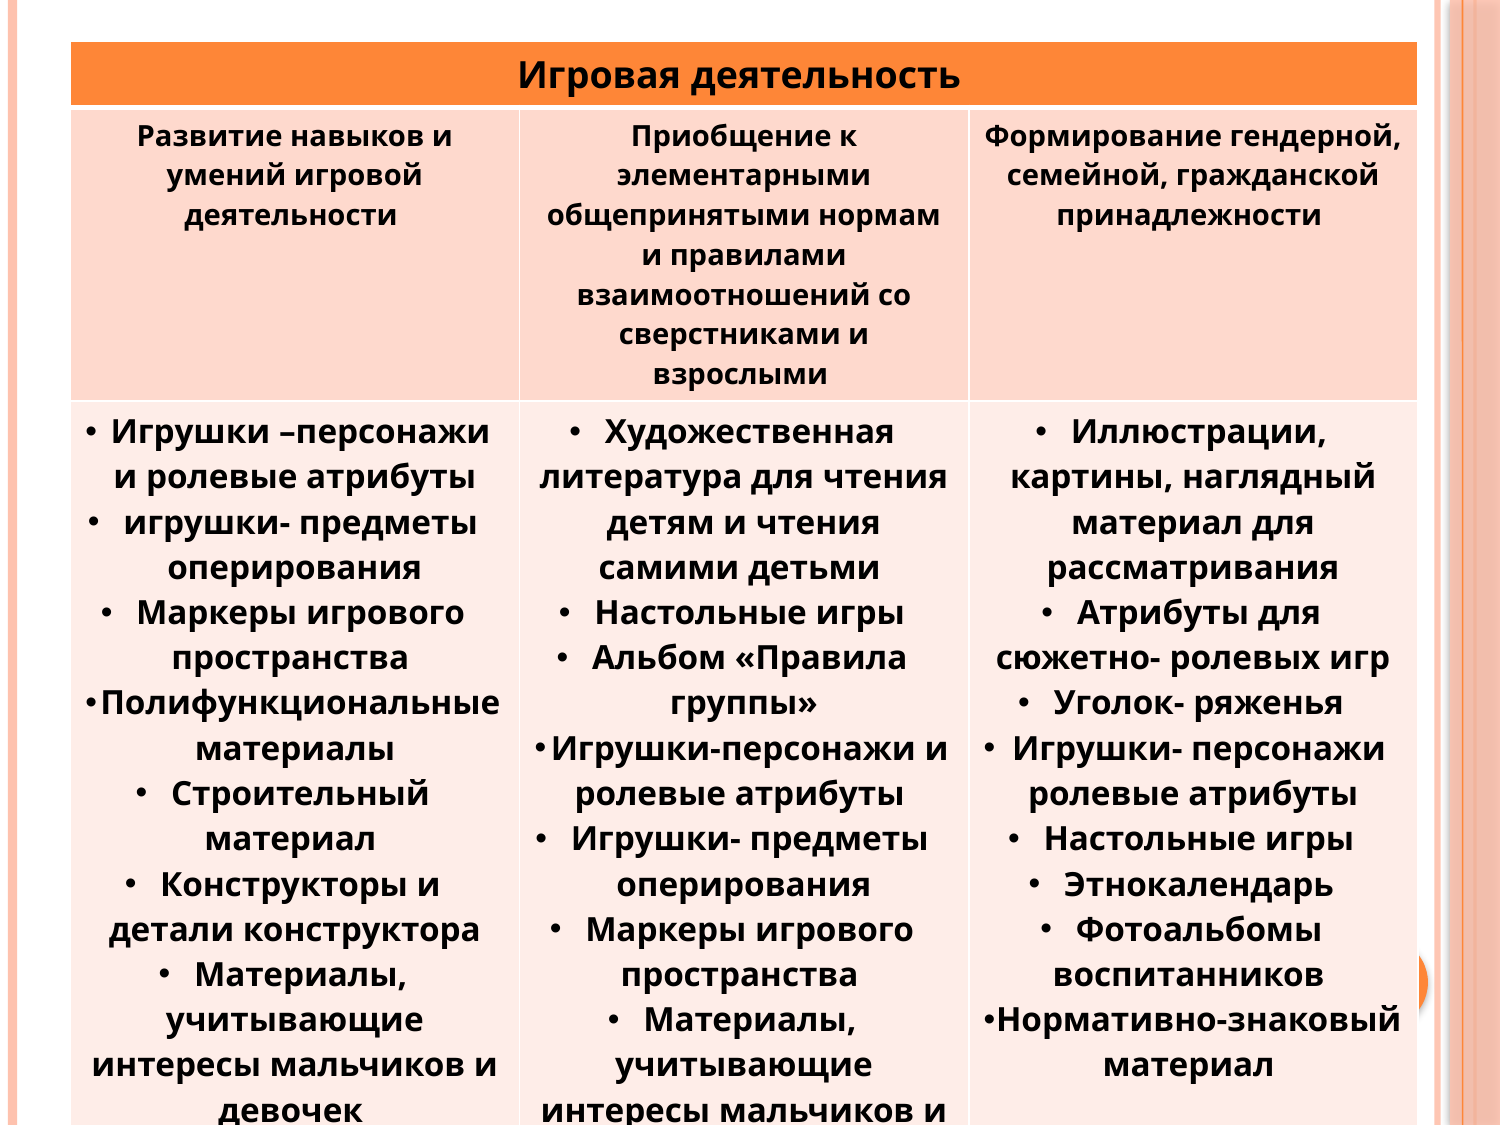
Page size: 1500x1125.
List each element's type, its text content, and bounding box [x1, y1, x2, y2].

table_cell Иллюстрации, картины, наглядный материал для рассматривания Атрибуты для сюжетно- ролевых игр Уголок- ряженья Игрушки- персонажи ролевые атрибуты Настольные игры Этнокалендарь Фотоальбомы воспитанников Нормативно-знаковый материал [970, 402, 1417, 1125]
table_header Игровая деятельность [71, 42, 1417, 105]
table_cell Развитие навыков и умений игровой деятельности [71, 110, 519, 400]
table_cell Художественная литература для чтения детям и чтения самими детьми Настольные игры Альбом «Правила группы» Игрушки-персонажи и ролевые атрибуты Игрушки- предметы оперирования Маркеры игрового пространства Материалы, учитывающие интересы мальчиков и девочек [520, 402, 968, 1125]
table_cell Приобщение к элементарными общепринятыми нормам и правилами взаимоотношений со сверстниками и взрослыми [520, 110, 968, 400]
table_cell Игрушки –персонажи и ролевые атрибуты игрушки- предметы оперирования Маркеры игрового пространства Полифункциональные материалы Строительный материал Конструкторы и детали конструктора Материалы, учитывающие интересы мальчиков и девочек [71, 402, 519, 1125]
table_cell Формирование гендерной, семейной, гражданской принадлежности [970, 110, 1417, 400]
